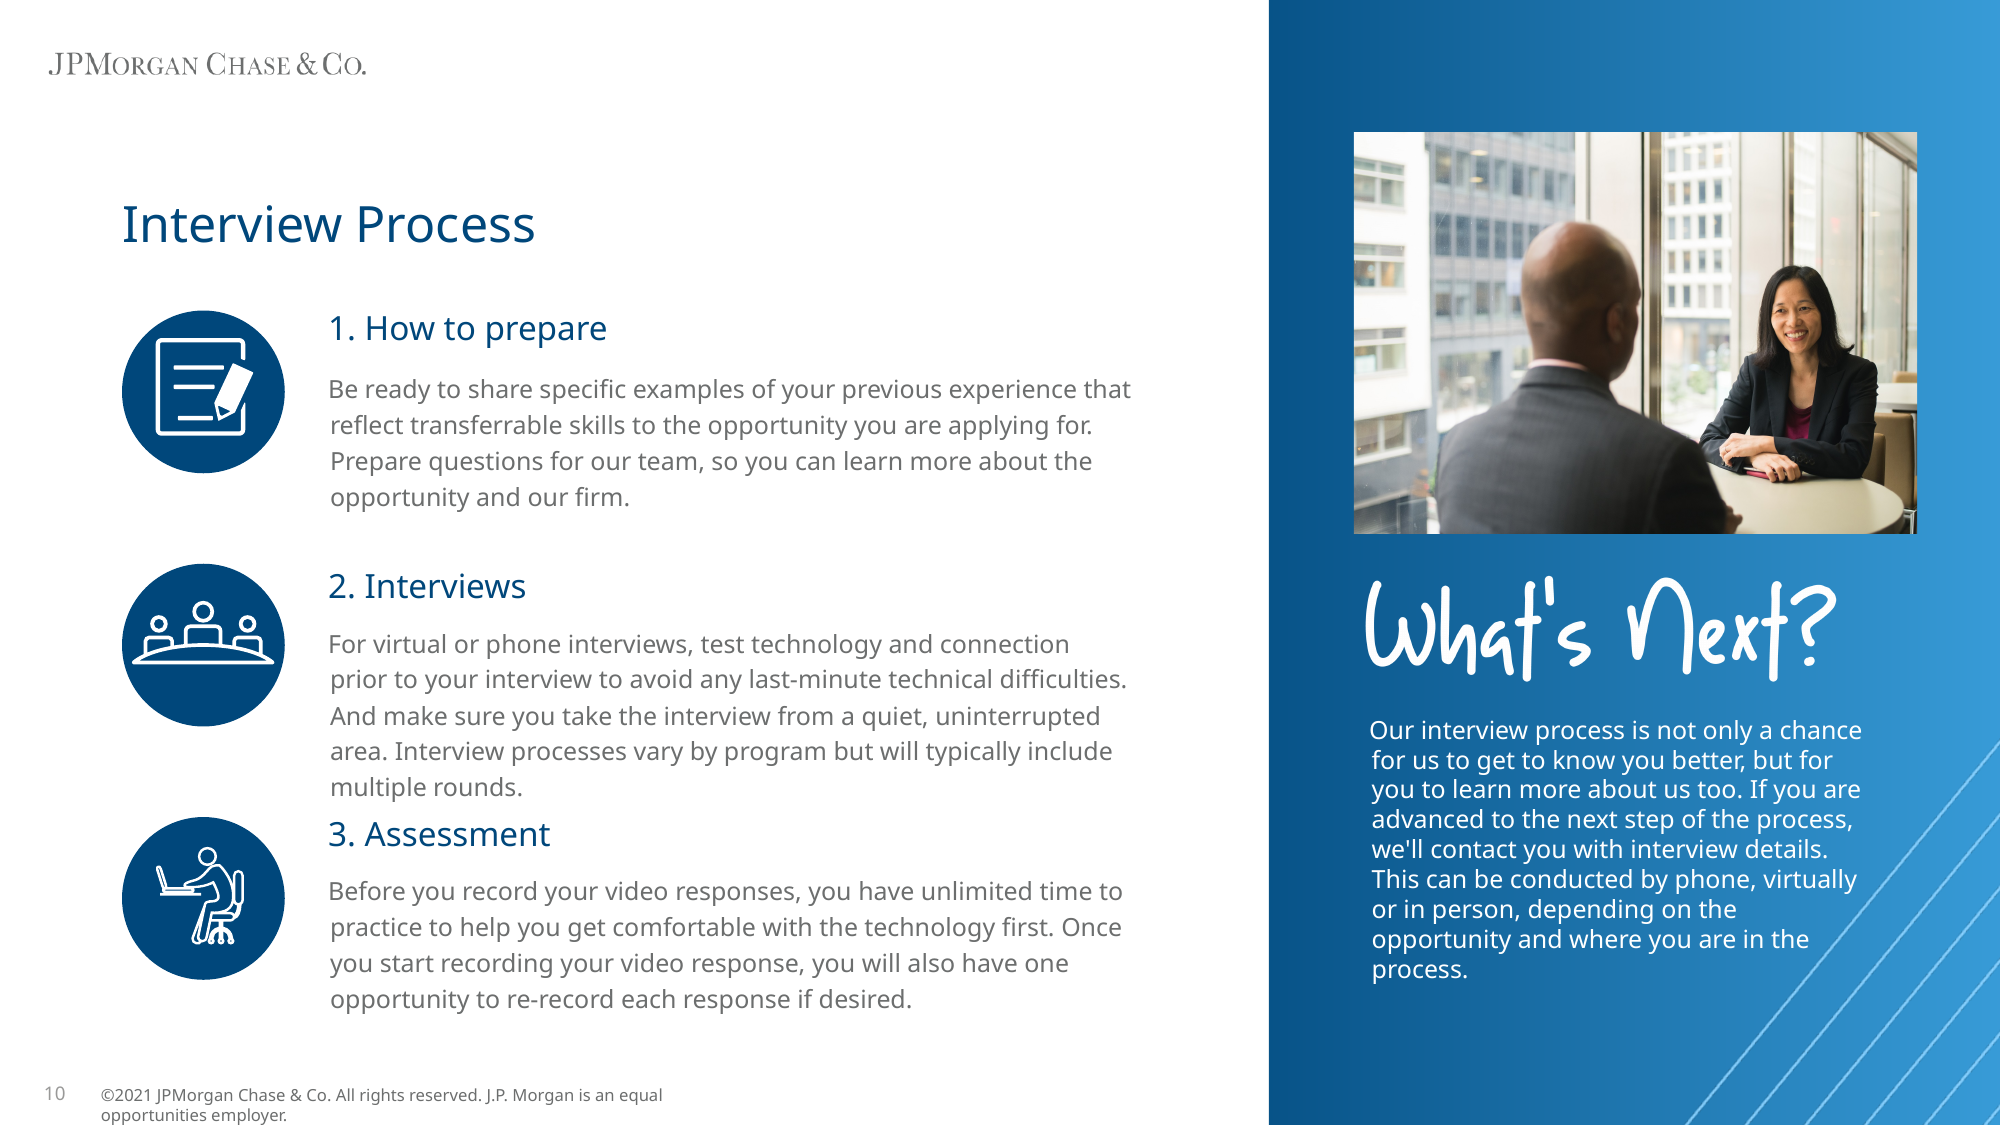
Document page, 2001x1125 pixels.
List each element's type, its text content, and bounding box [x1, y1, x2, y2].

picture [1353, 132, 1918, 534]
list 2. Interviews For virtual or phone interviews, test technology and connection prior to your interview to avoid any last-minute technical difficulties. And make sure you take the interview from a quiet, uninterrupted area. Interview processes vary by program but will typically include multiple rounds. [313, 550, 1149, 764]
list 3. Assessment Before you record your video responses, you have unlimited time to practice to help you get comfortable with the technology first. Once you start recording your video response, you will also have one opportunity to re-record each response if desired. [313, 797, 1149, 1012]
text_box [155, 338, 254, 436]
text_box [155, 846, 244, 945]
picture [1325, 568, 1889, 687]
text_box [131, 600, 275, 665]
list Our interview process is not only a chance for us to get to know you better, but for you to learn more about us too. If you are advanced to the next step of the process, we'll contact you with interview details. This can be conducted by phone, virtually or in person, depending on the opportunity and where you are in the process. [1354, 706, 1894, 969]
slide_number 10 [28, 1062, 112, 1125]
title Interview Process [108, 178, 1230, 301]
list 1. How to prepare Be ready to share specific examples of your previous experience that reflect transferrable skills to the opportunity you are applying for. Prepare questions for our team, so you can learn more about the opportunity and our firm. [313, 291, 1149, 505]
